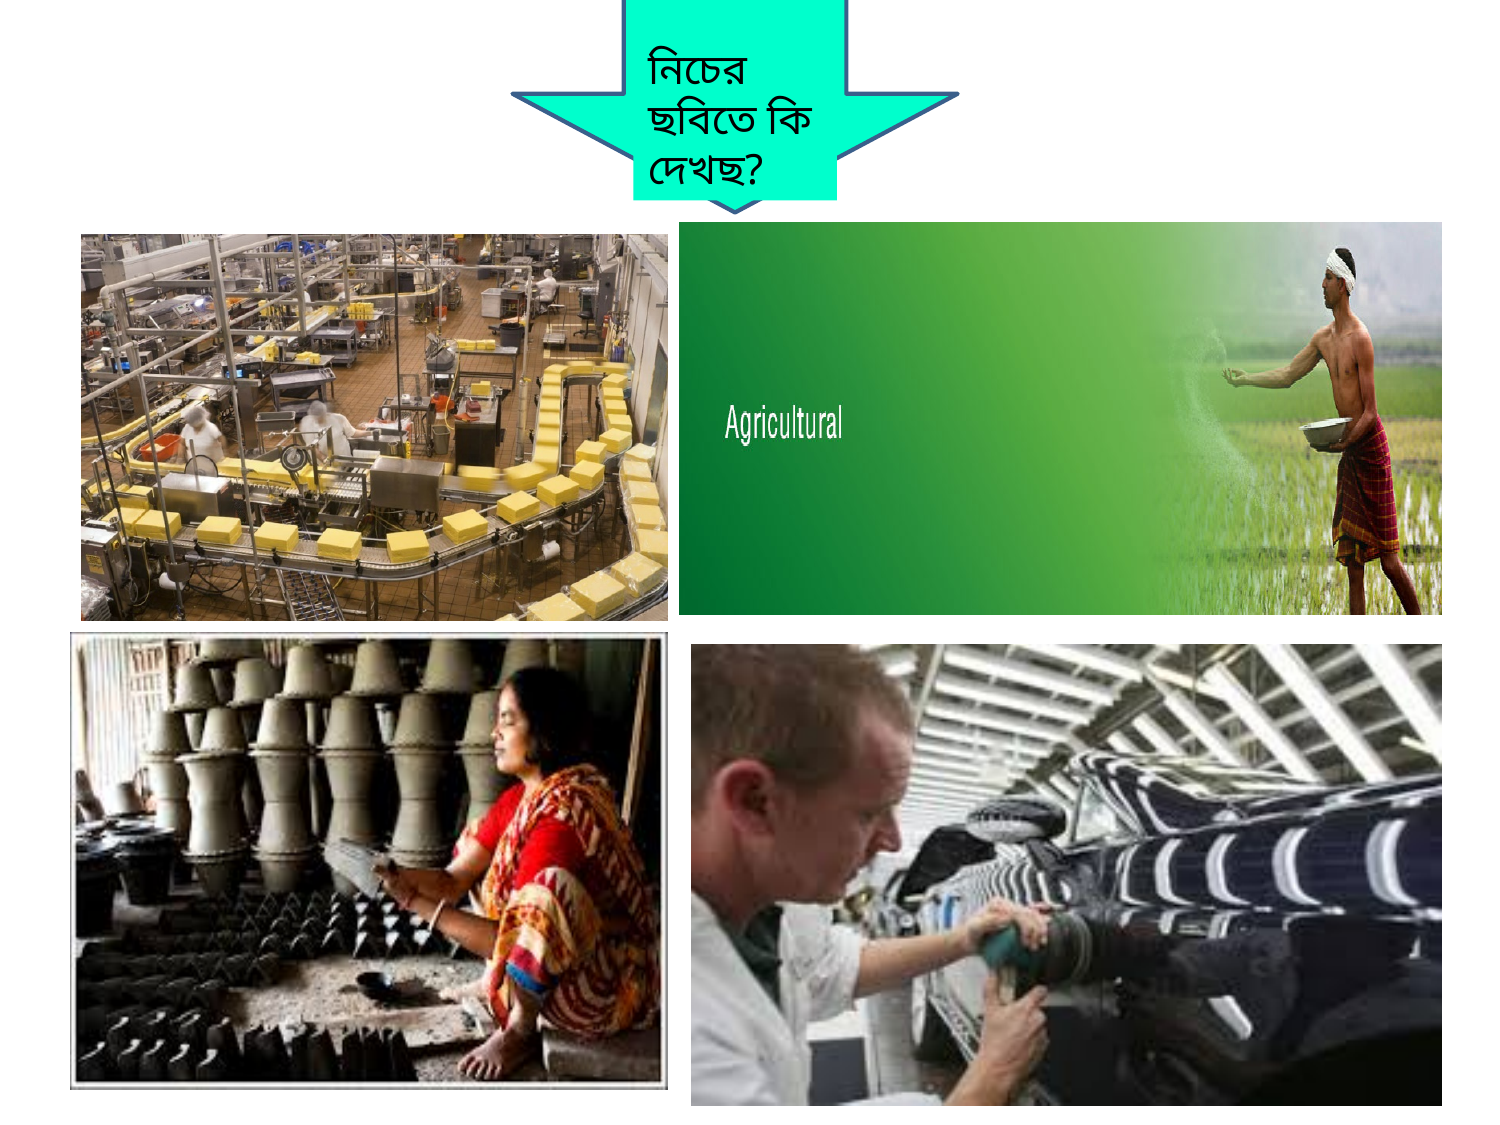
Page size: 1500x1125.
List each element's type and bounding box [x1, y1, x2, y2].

picture [691, 644, 1442, 1107]
picture [679, 222, 1442, 615]
list [81, 234, 669, 622]
picture [70, 632, 669, 1091]
text_box [512, 0, 958, 213]
